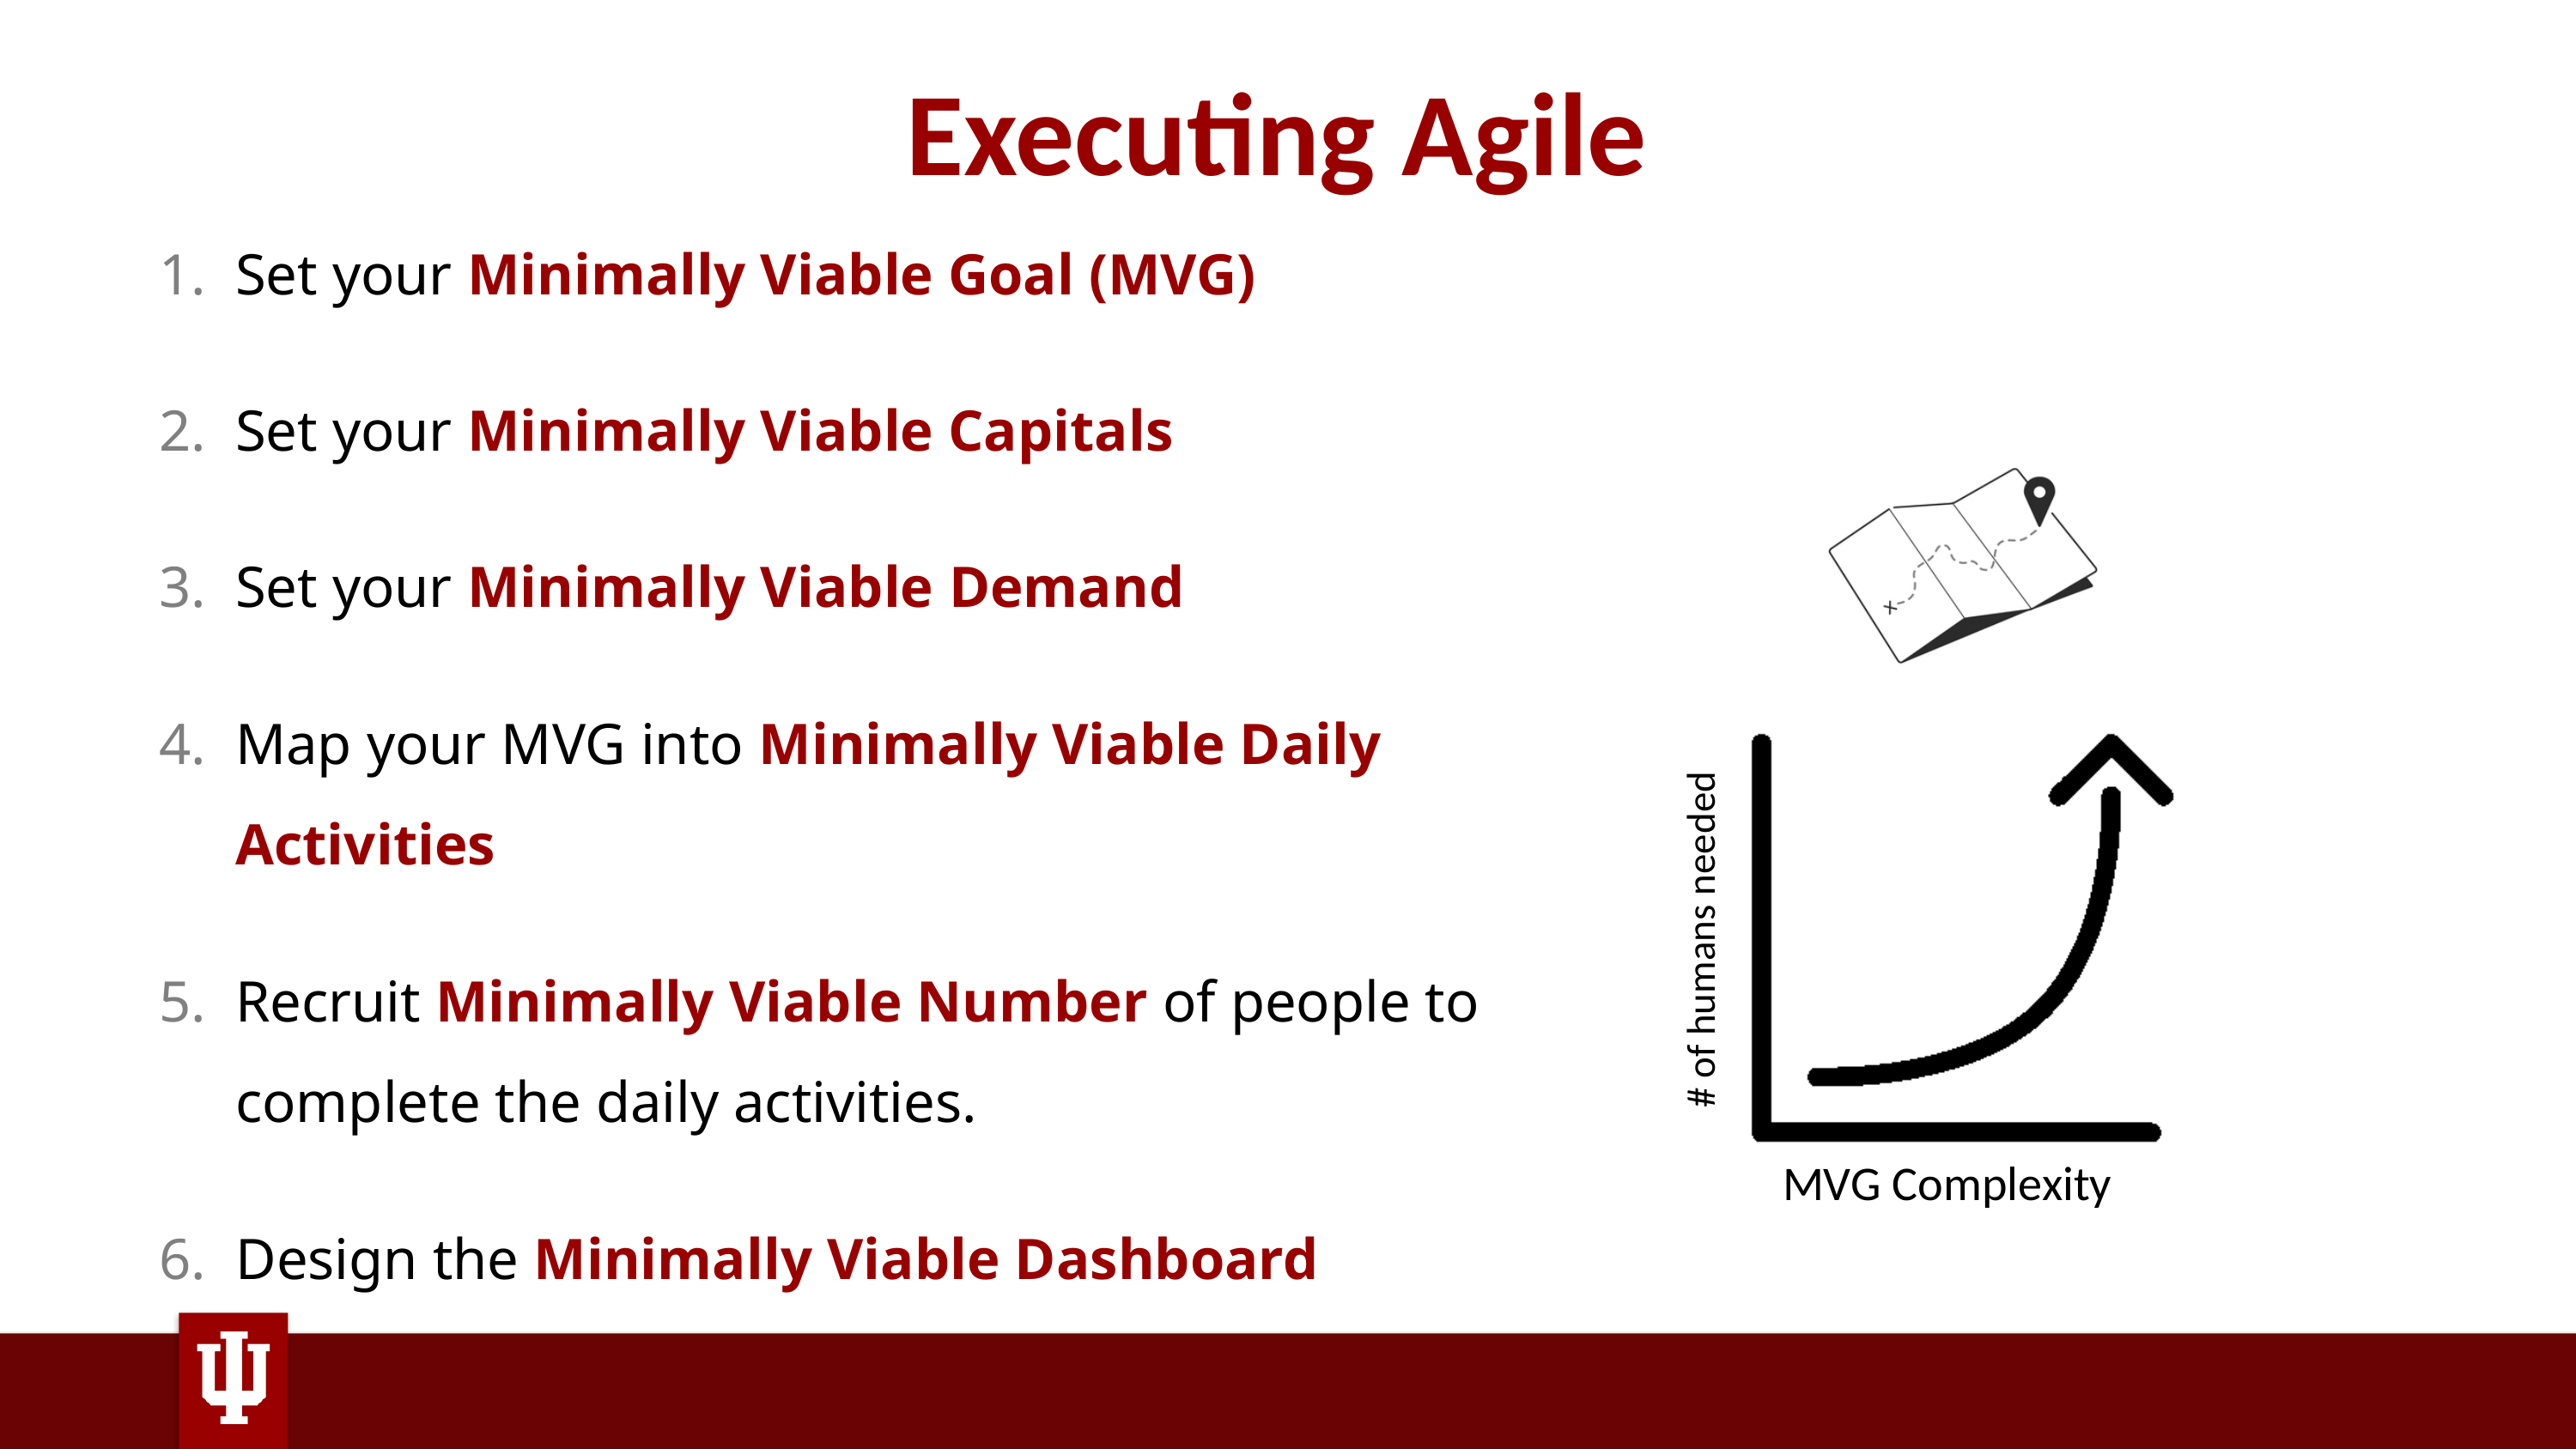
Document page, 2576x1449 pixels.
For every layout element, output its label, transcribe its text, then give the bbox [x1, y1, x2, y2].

picture [1737, 719, 2189, 1158]
list Set your Minimally Viable Goal (MVG) Set your Minimally Viable Capitals Set your Minimally Viable Demand Map your MVG into Minimally Viable Daily Activities Recruit Minimally Viable Number of people to complete the daily activities. Design the Minimally Viable Dashboard [146, 198, 1614, 1307]
title Executing Agile [149, 30, 2404, 227]
text_box # of humans needed [1668, 736, 1729, 1144]
text_box MVG Complexity [1760, 1164, 2134, 1217]
picture [1769, 414, 2158, 706]
